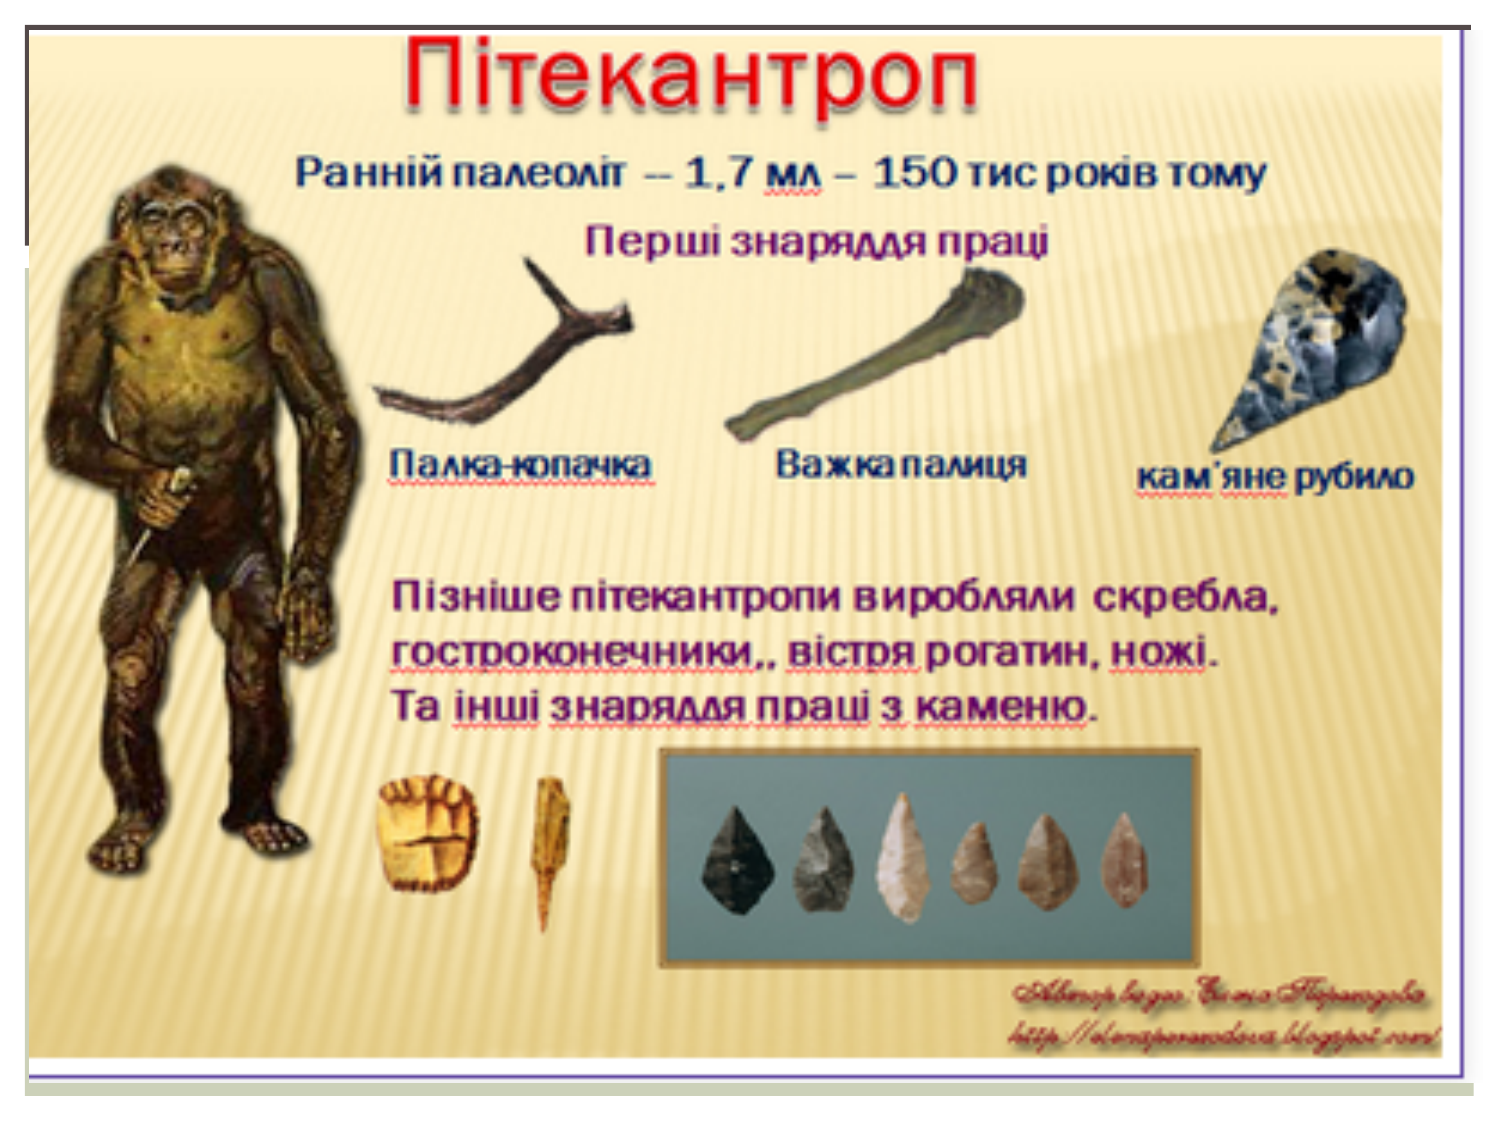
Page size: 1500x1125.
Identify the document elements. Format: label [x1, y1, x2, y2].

list [29, 30, 1483, 1083]
